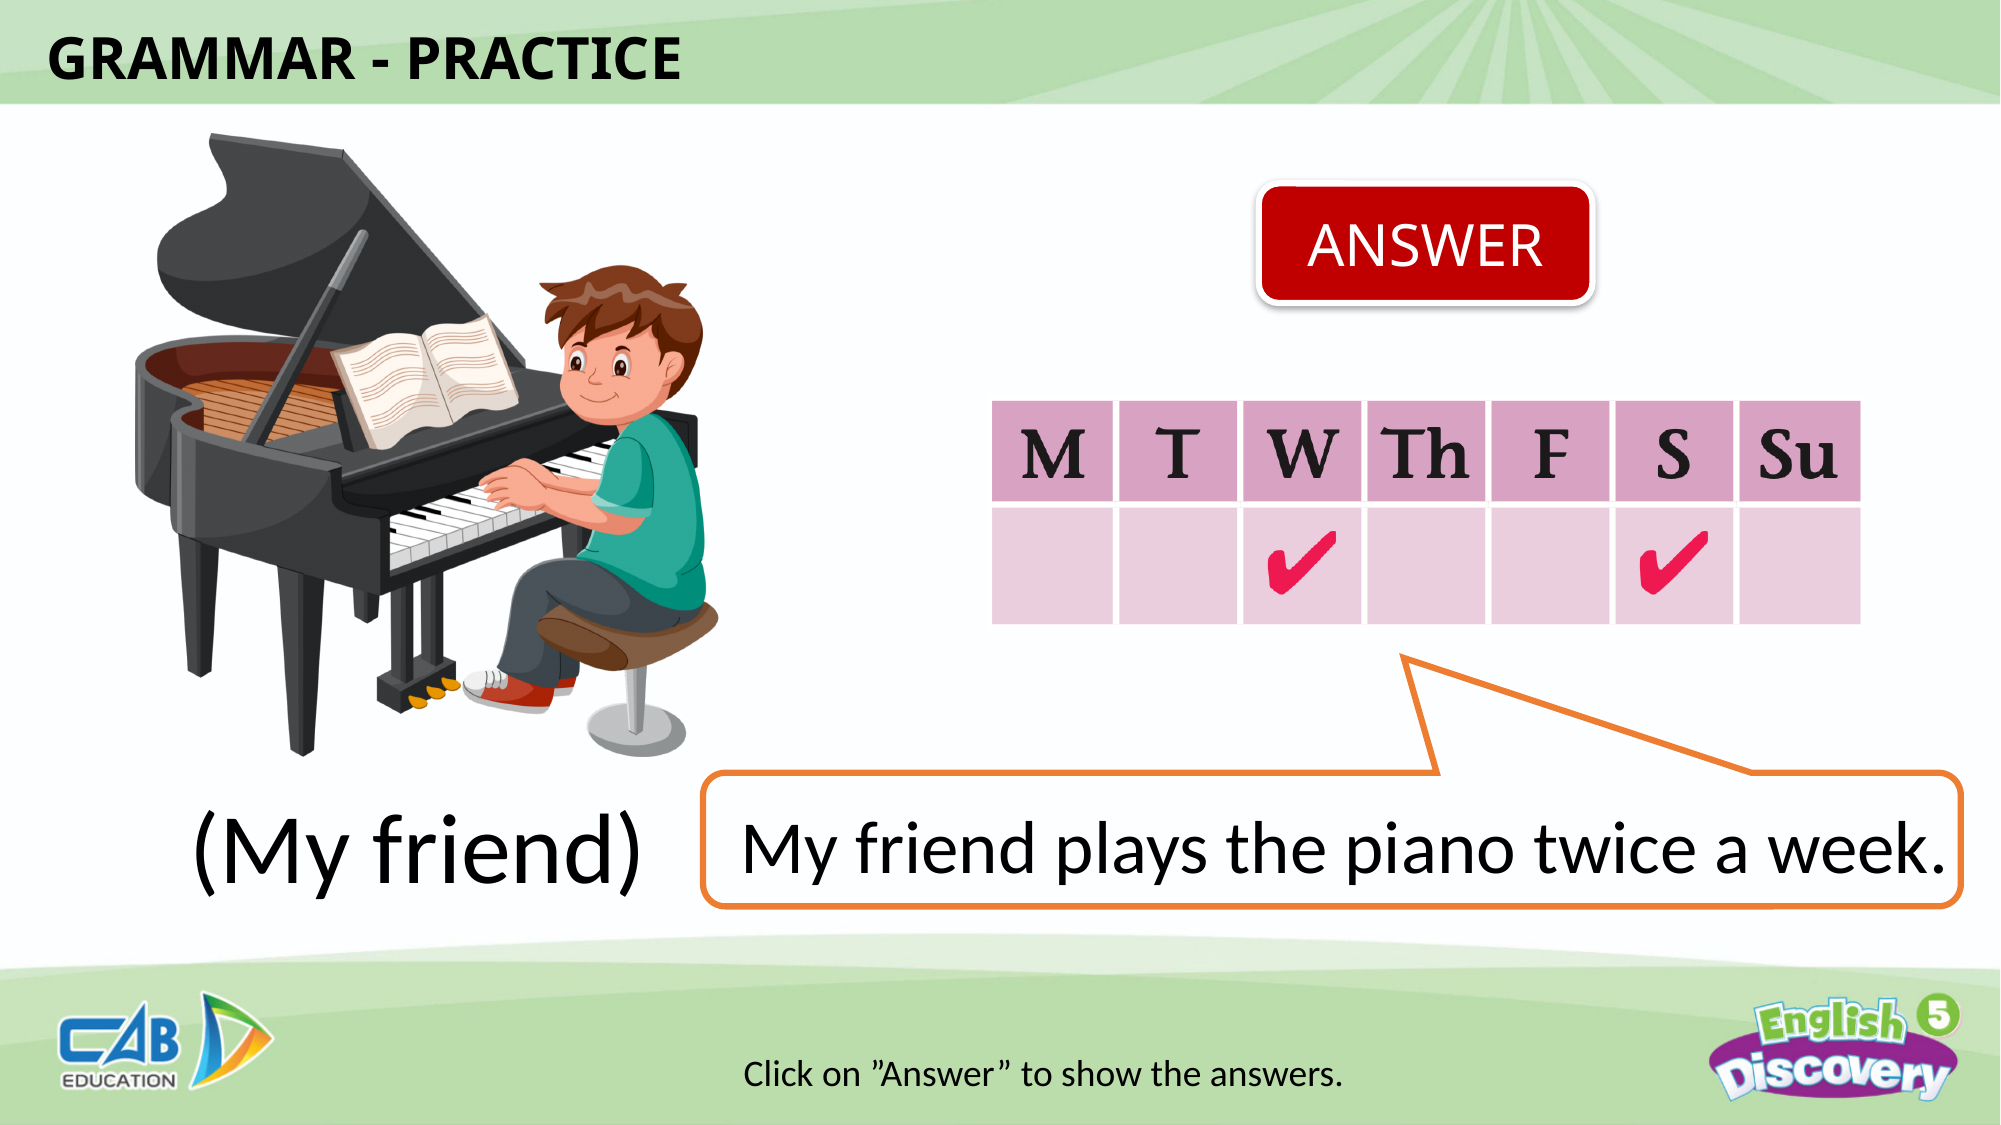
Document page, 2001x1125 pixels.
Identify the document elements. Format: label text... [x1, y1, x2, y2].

text_box (My friend) [174, 776, 662, 912]
text_box GRAMMAR - PRACTICE [31, 30, 1757, 91]
picture [0, 0, 2001, 1125]
text_box [702, 656, 1962, 908]
text_box My friend plays the piano twice a week. [725, 791, 2000, 897]
text_box ANSWER [1258, 183, 1593, 304]
text_box Click on ”Answer” to show the answers. [729, 1041, 1369, 1102]
